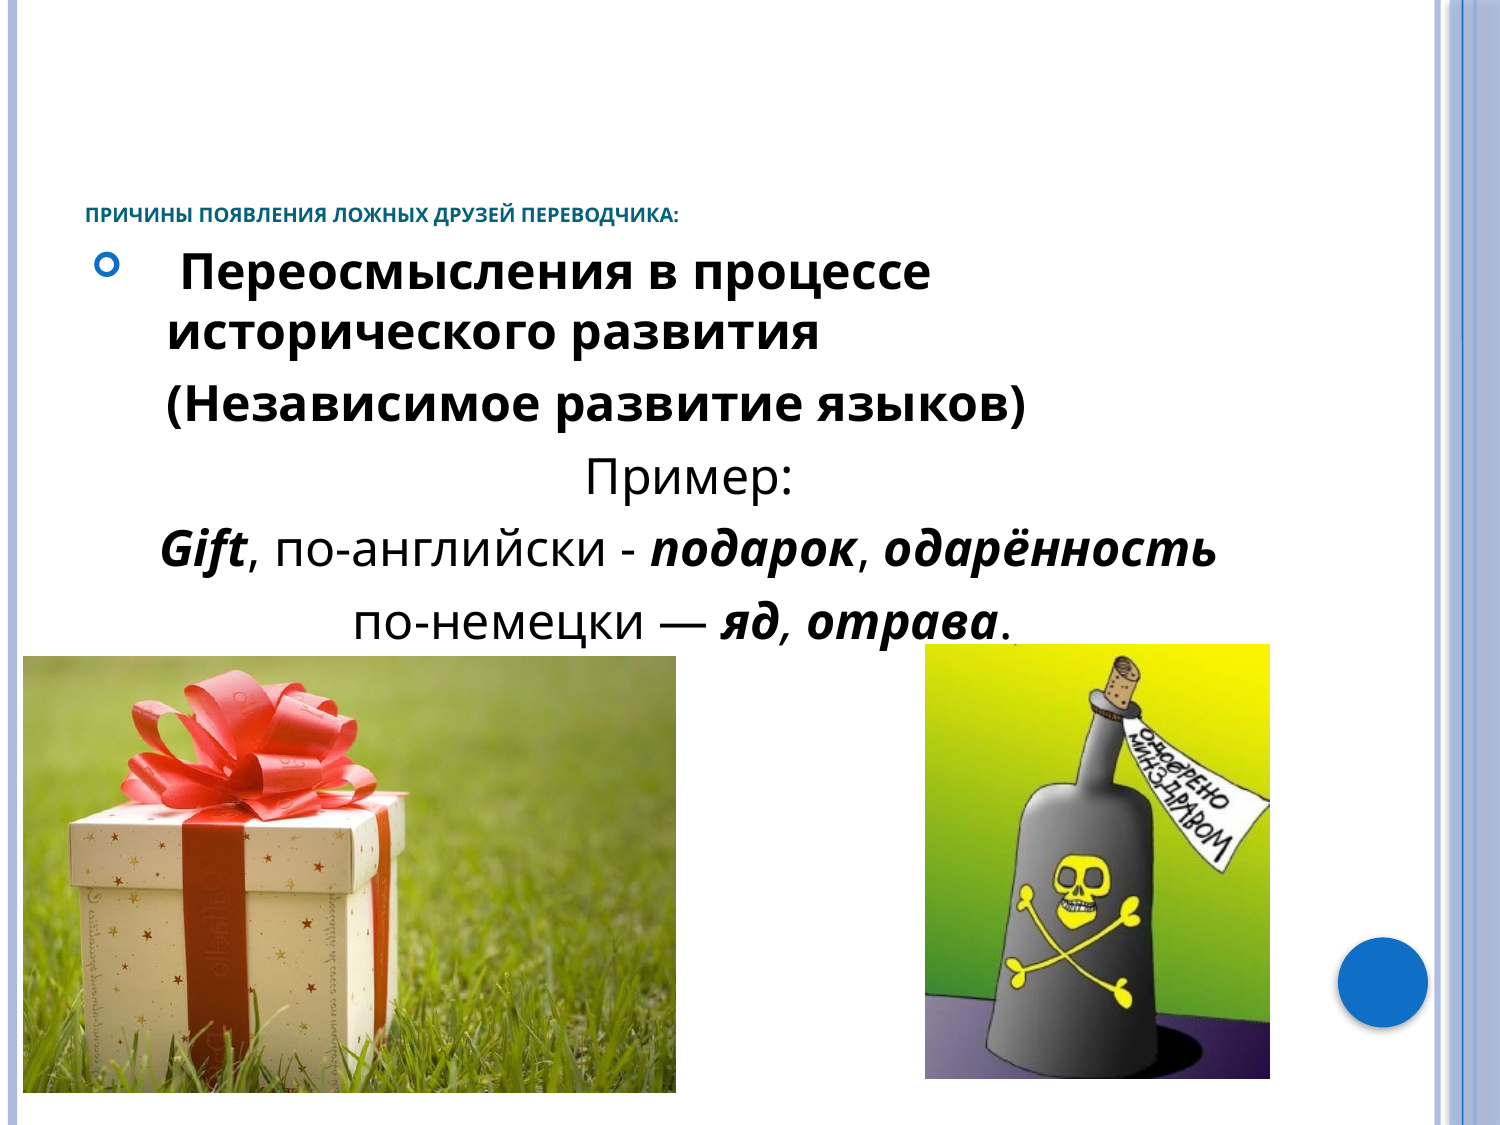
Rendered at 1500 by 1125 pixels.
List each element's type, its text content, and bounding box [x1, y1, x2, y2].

picture [925, 643, 1271, 1079]
list Переосмысления в процессе исторического развития (Независимое развитие языков) Пример: Gift, по-английски - подарок, одарённость по-немецки — яд, отрава. [76, 231, 1302, 1032]
title Причины появления ложных друзей переводчика: [70, 46, 1296, 258]
picture [22, 656, 676, 1093]
